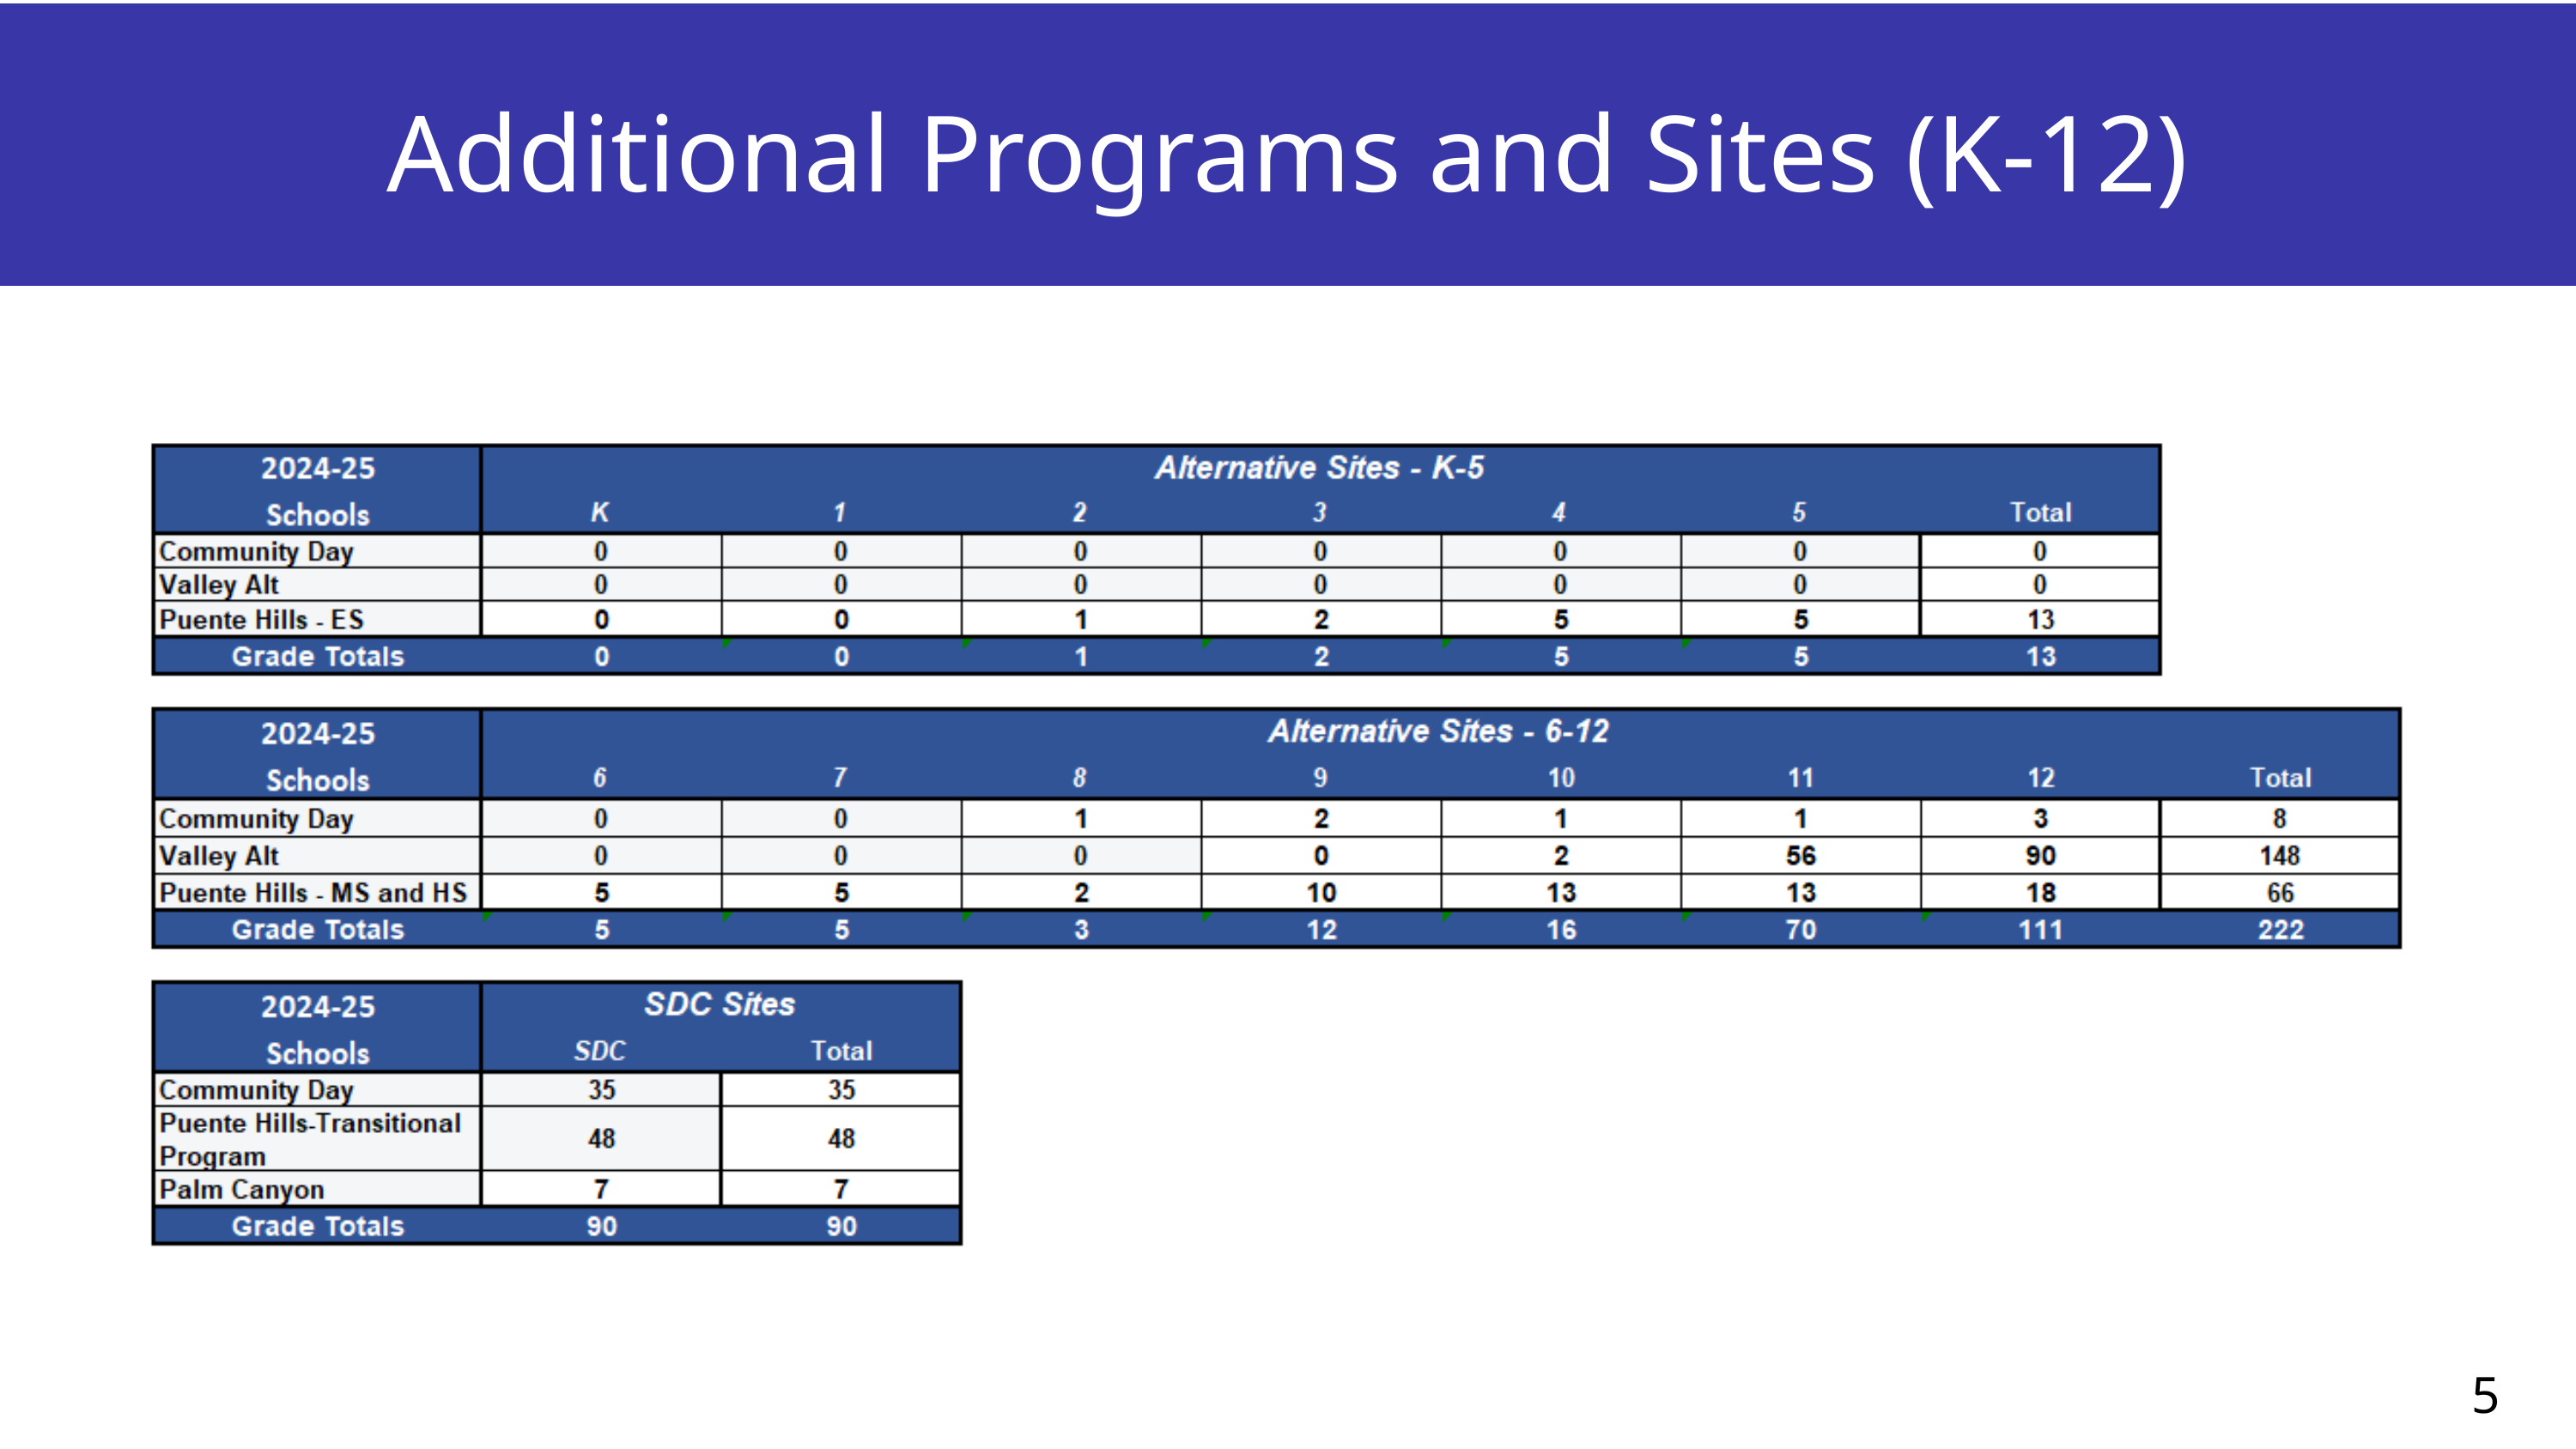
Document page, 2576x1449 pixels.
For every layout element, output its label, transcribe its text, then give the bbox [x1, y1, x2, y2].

text_box [144, 434, 2418, 1256]
text_box 5 [2470, 1353, 2502, 1423]
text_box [0, 3, 2576, 287]
